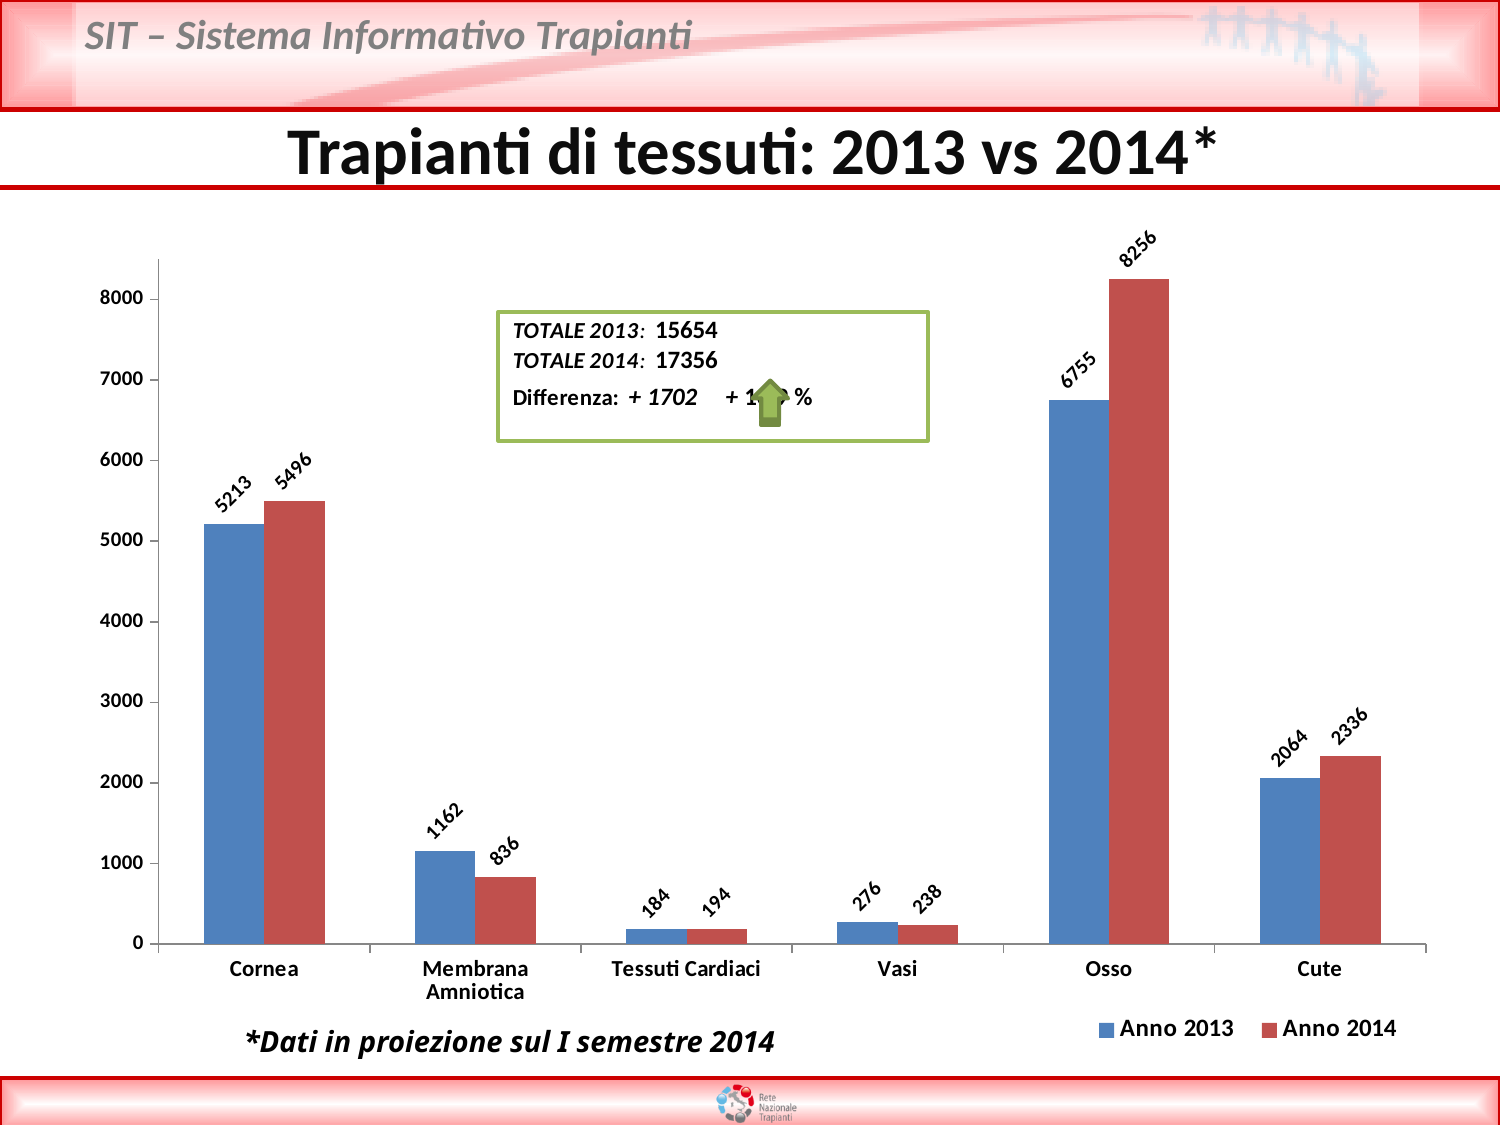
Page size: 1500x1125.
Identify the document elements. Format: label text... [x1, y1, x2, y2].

picture [703, 1078, 809, 1125]
text_box Trapianti di tessuti: 2013 vs 2014* [153, 100, 1359, 182]
chart [29, 184, 1477, 1071]
